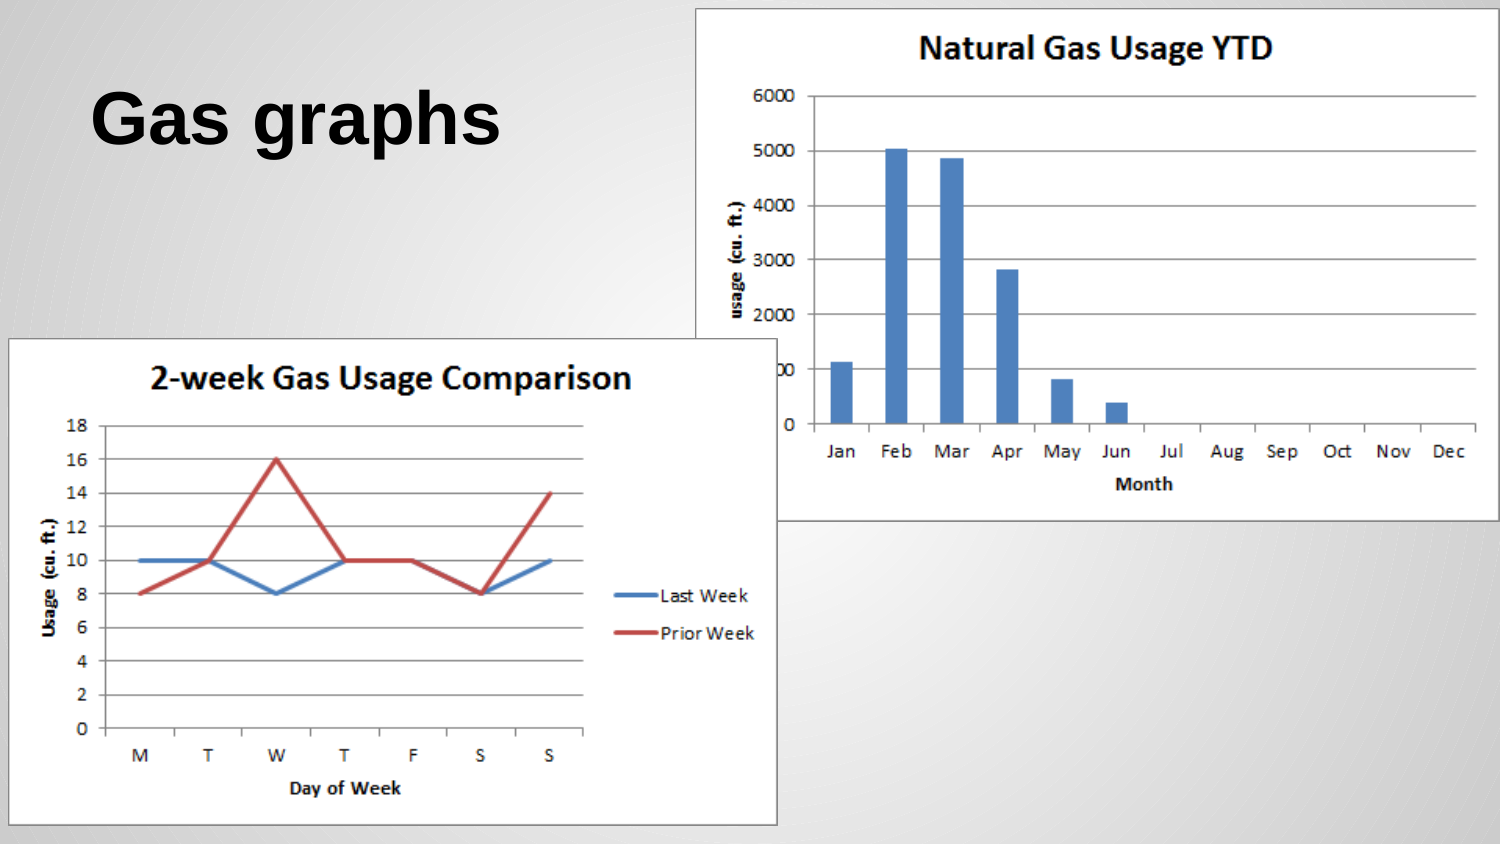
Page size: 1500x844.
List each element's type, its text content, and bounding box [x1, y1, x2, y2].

title Gas graphs [75, 33, 689, 175]
picture [8, 8, 1500, 827]
